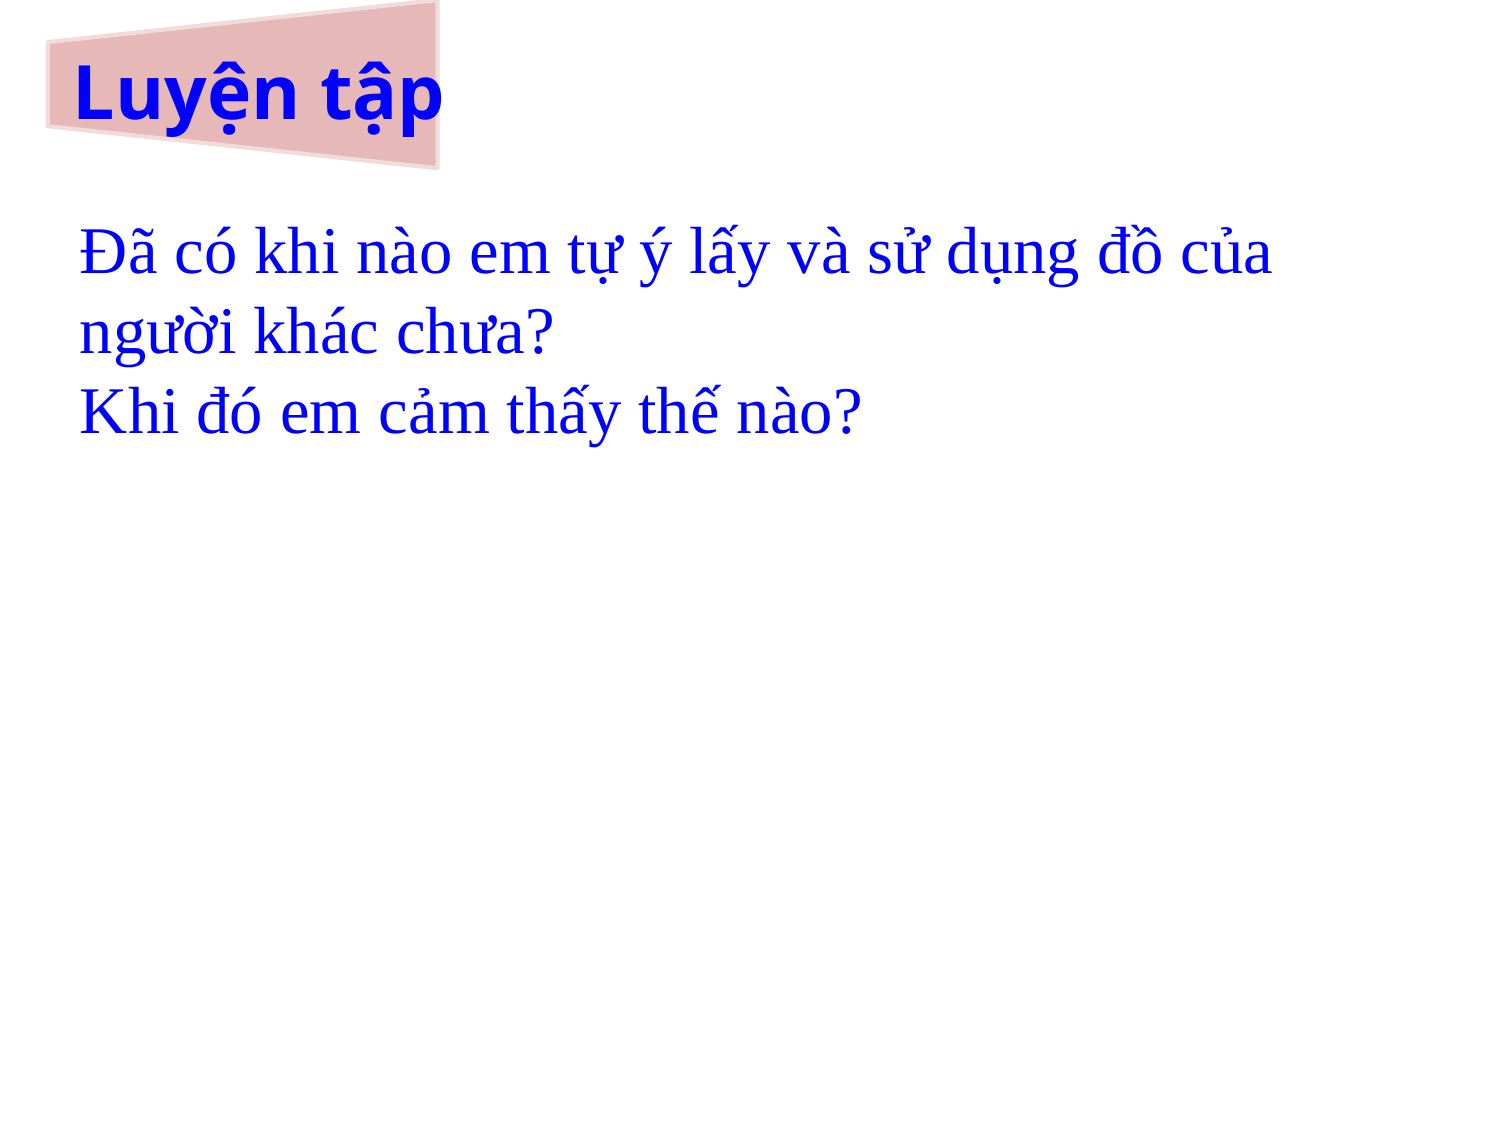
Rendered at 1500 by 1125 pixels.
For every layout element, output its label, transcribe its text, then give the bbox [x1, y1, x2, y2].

title Luyện tập [0, 0, 735, 188]
text_box Đã có khi nào em tự ý lấy và sử dụng đồ của người khác chưa? Khi đó em cảm thấy thế nào? [65, 199, 1438, 455]
